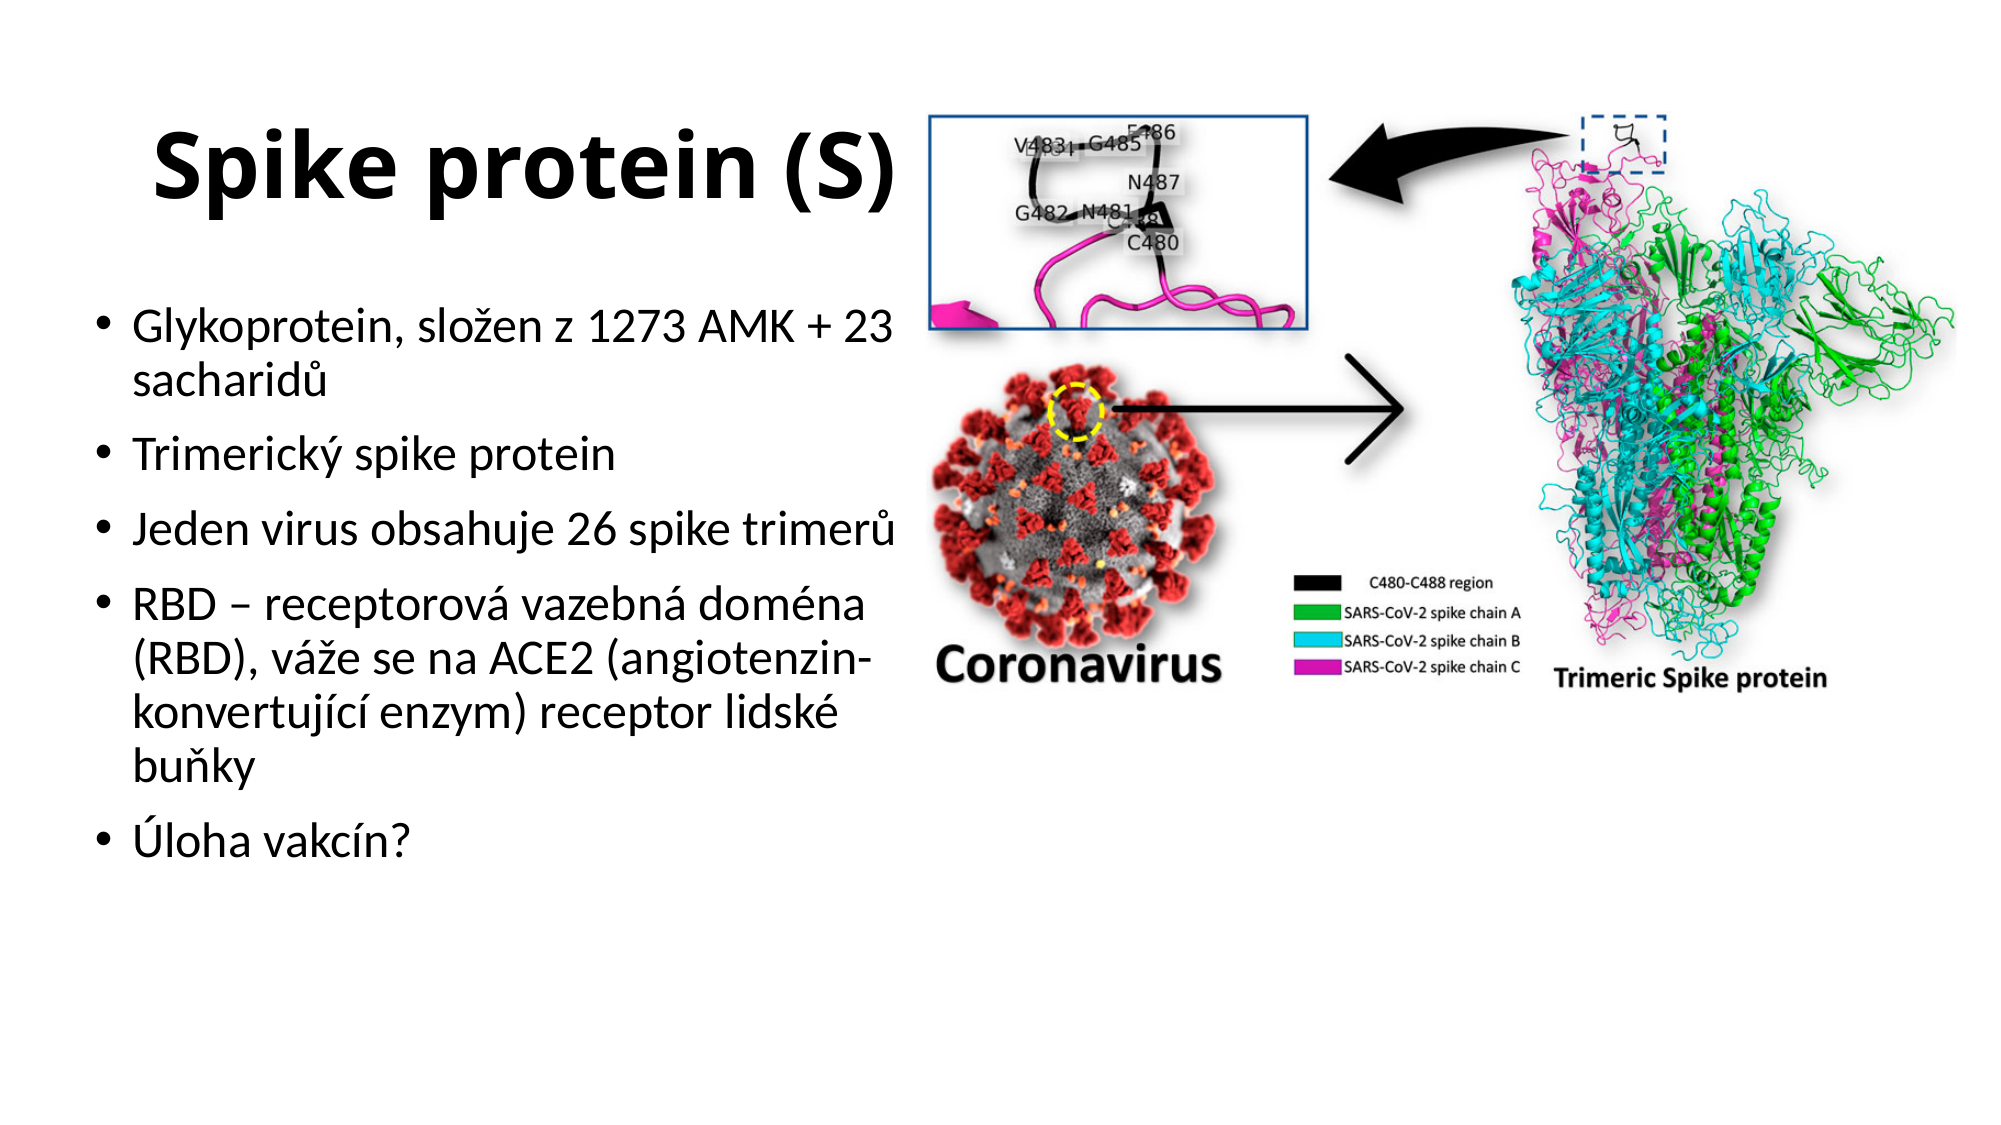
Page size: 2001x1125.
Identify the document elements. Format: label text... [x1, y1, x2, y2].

picture [925, 111, 1958, 695]
title Spike protein (S) [137, 59, 1863, 278]
list Glykoprotein, složen z 1273 AMK + 23 sacharidů Trimerický spike protein Jeden virus obsahuje 26 spike trimerů RBD – receptorová vazebná doména (RBD), váže se na ACE2 (angiotenzin-konvertující enzym) receptor lidské buňky Úloha vakcín? [79, 291, 926, 1006]
